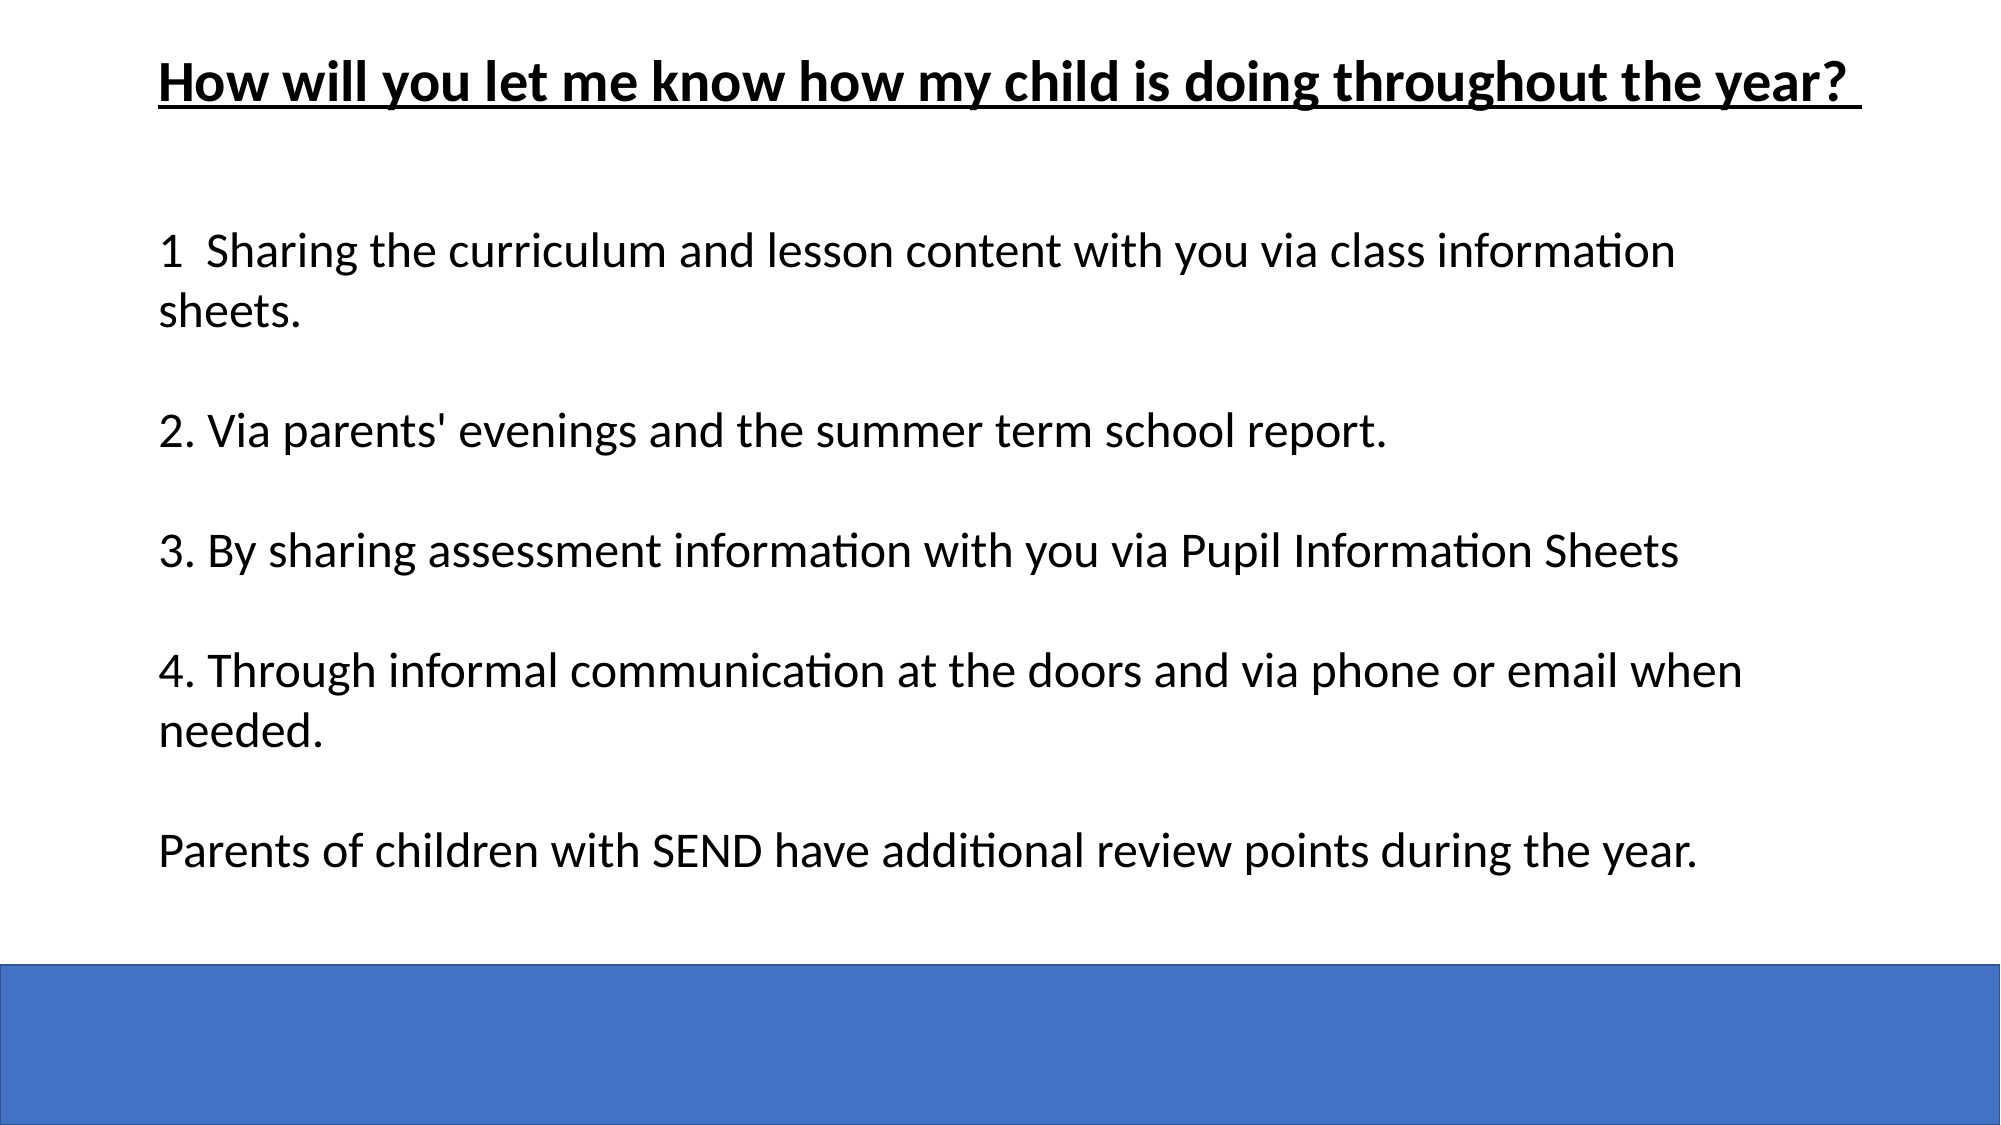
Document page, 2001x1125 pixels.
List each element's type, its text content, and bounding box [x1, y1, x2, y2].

text_box How will you let me know how my child is doing throughout the year? [143, 35, 1985, 121]
text_box 1 Sharing the curriculum and lesson content with you via class information sheets. 2. Via parents' evenings and the summer term school report. 3. By sharing assessment information with you via Pupil Information Sheets 4. Through informal communication at the doors and via phone or email when needed. Parents of children with SEND have additional review points during the year. [143, 210, 1807, 885]
text_box [0, 964, 2000, 1125]
